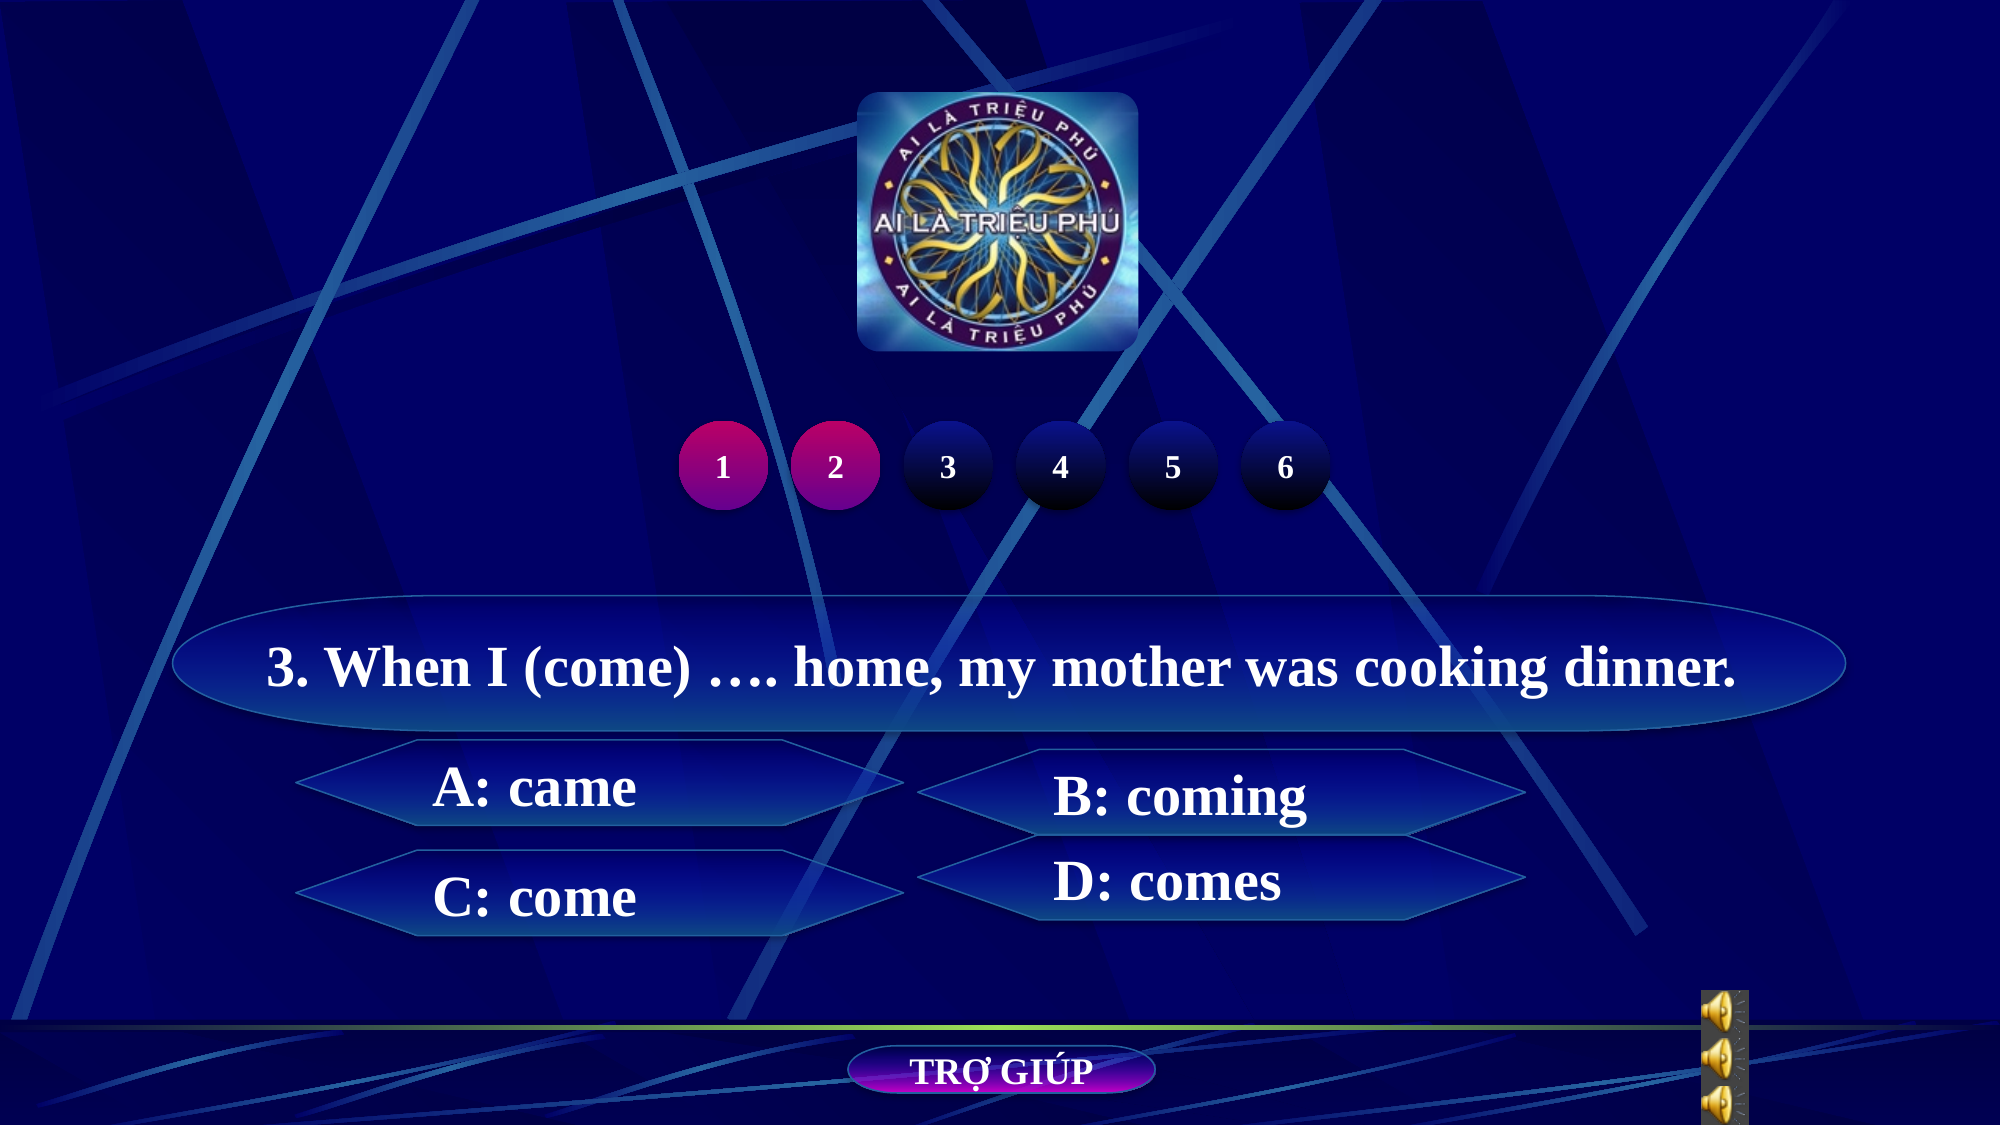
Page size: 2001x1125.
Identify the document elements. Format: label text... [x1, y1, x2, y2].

text_box A: came [295, 742, 905, 827]
text_box 6 [1241, 420, 1331, 511]
text_box D: comes [916, 833, 1527, 921]
picture [1699, 989, 1751, 1125]
text_box B: coming [916, 748, 1527, 834]
text_box 4 [1016, 420, 1106, 511]
text_box 2 [791, 420, 881, 511]
text_box 3. When I (come) …. home, my mother was cooking dinner. [171, 594, 1847, 732]
text_box 3 [903, 420, 994, 511]
text_box C: come [295, 849, 905, 937]
text_box TRỢ GIÚP [847, 1044, 1156, 1094]
picture [856, 91, 1139, 352]
text_box 1 [678, 420, 769, 511]
text_box 5 [1128, 420, 1219, 511]
